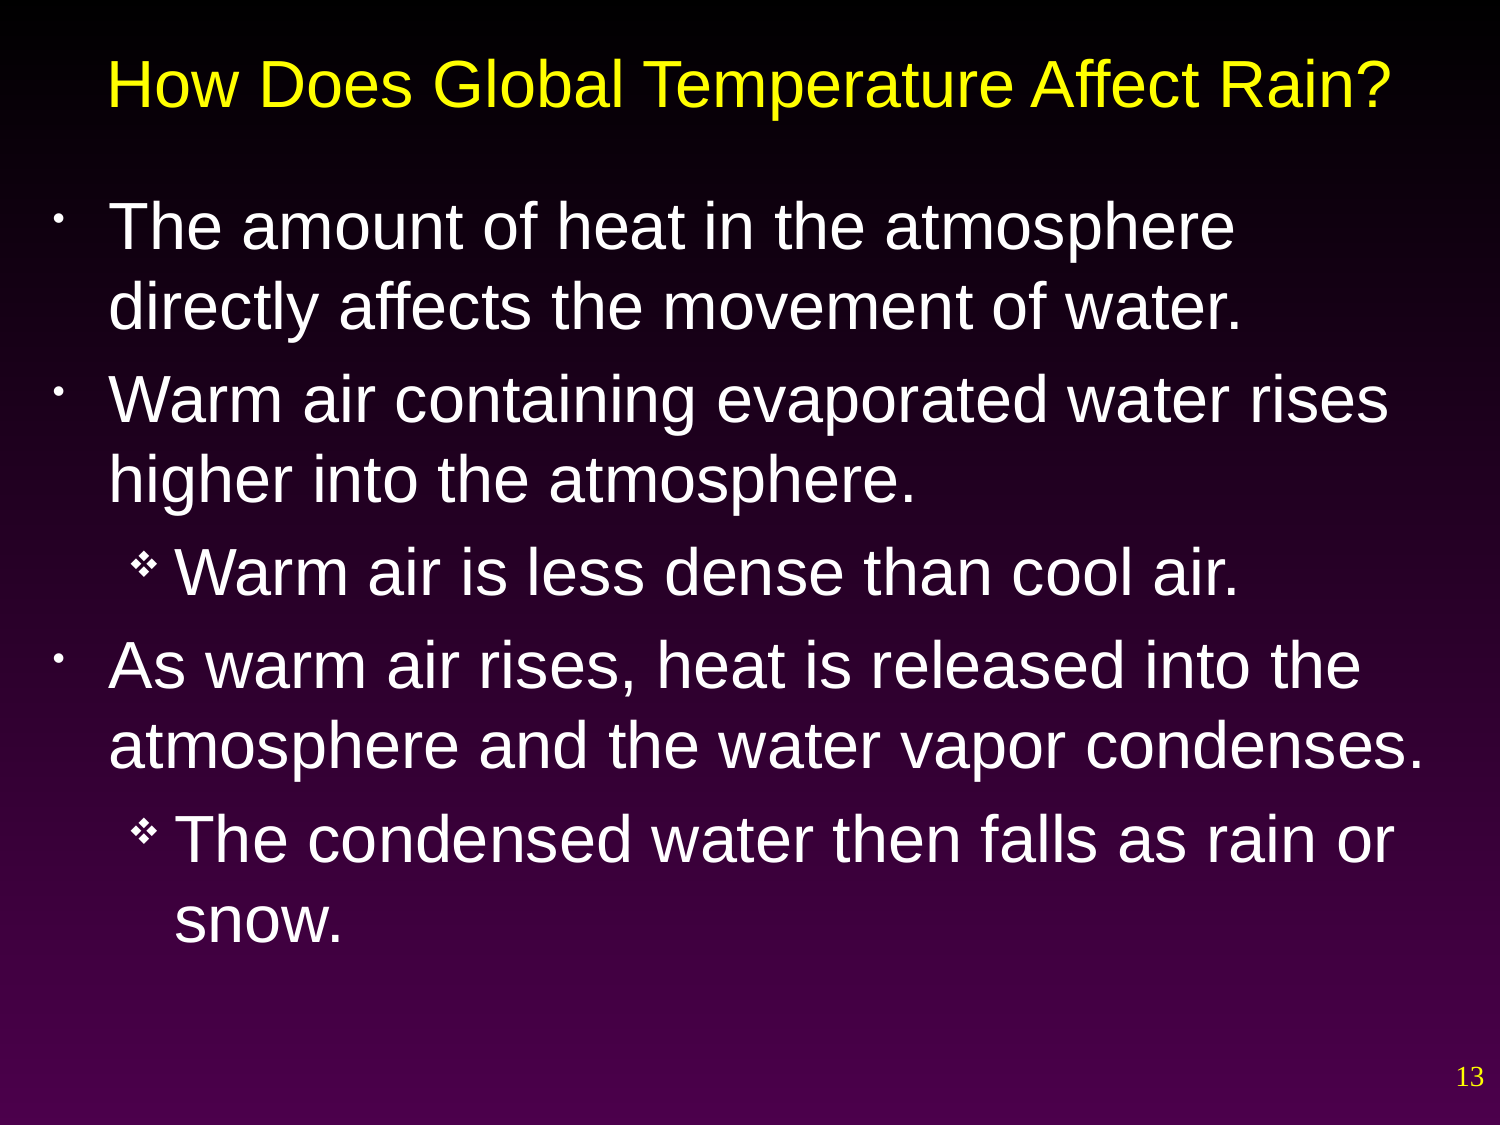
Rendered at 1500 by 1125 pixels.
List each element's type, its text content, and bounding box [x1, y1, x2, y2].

slide_number 13 [1187, 1049, 1500, 1125]
title How Does Global Temperature Affect Rain? [37, 37, 1463, 126]
list The amount of heat in the atmosphere directly affects the movement of water. Warm air containing evaporated water rises higher into the atmosphere. Warm air is less dense than cool air. As warm air rises, heat is released into the atmosphere and the water vapor condenses. The condensed water then falls as rain or snow. [37, 174, 1463, 1051]
